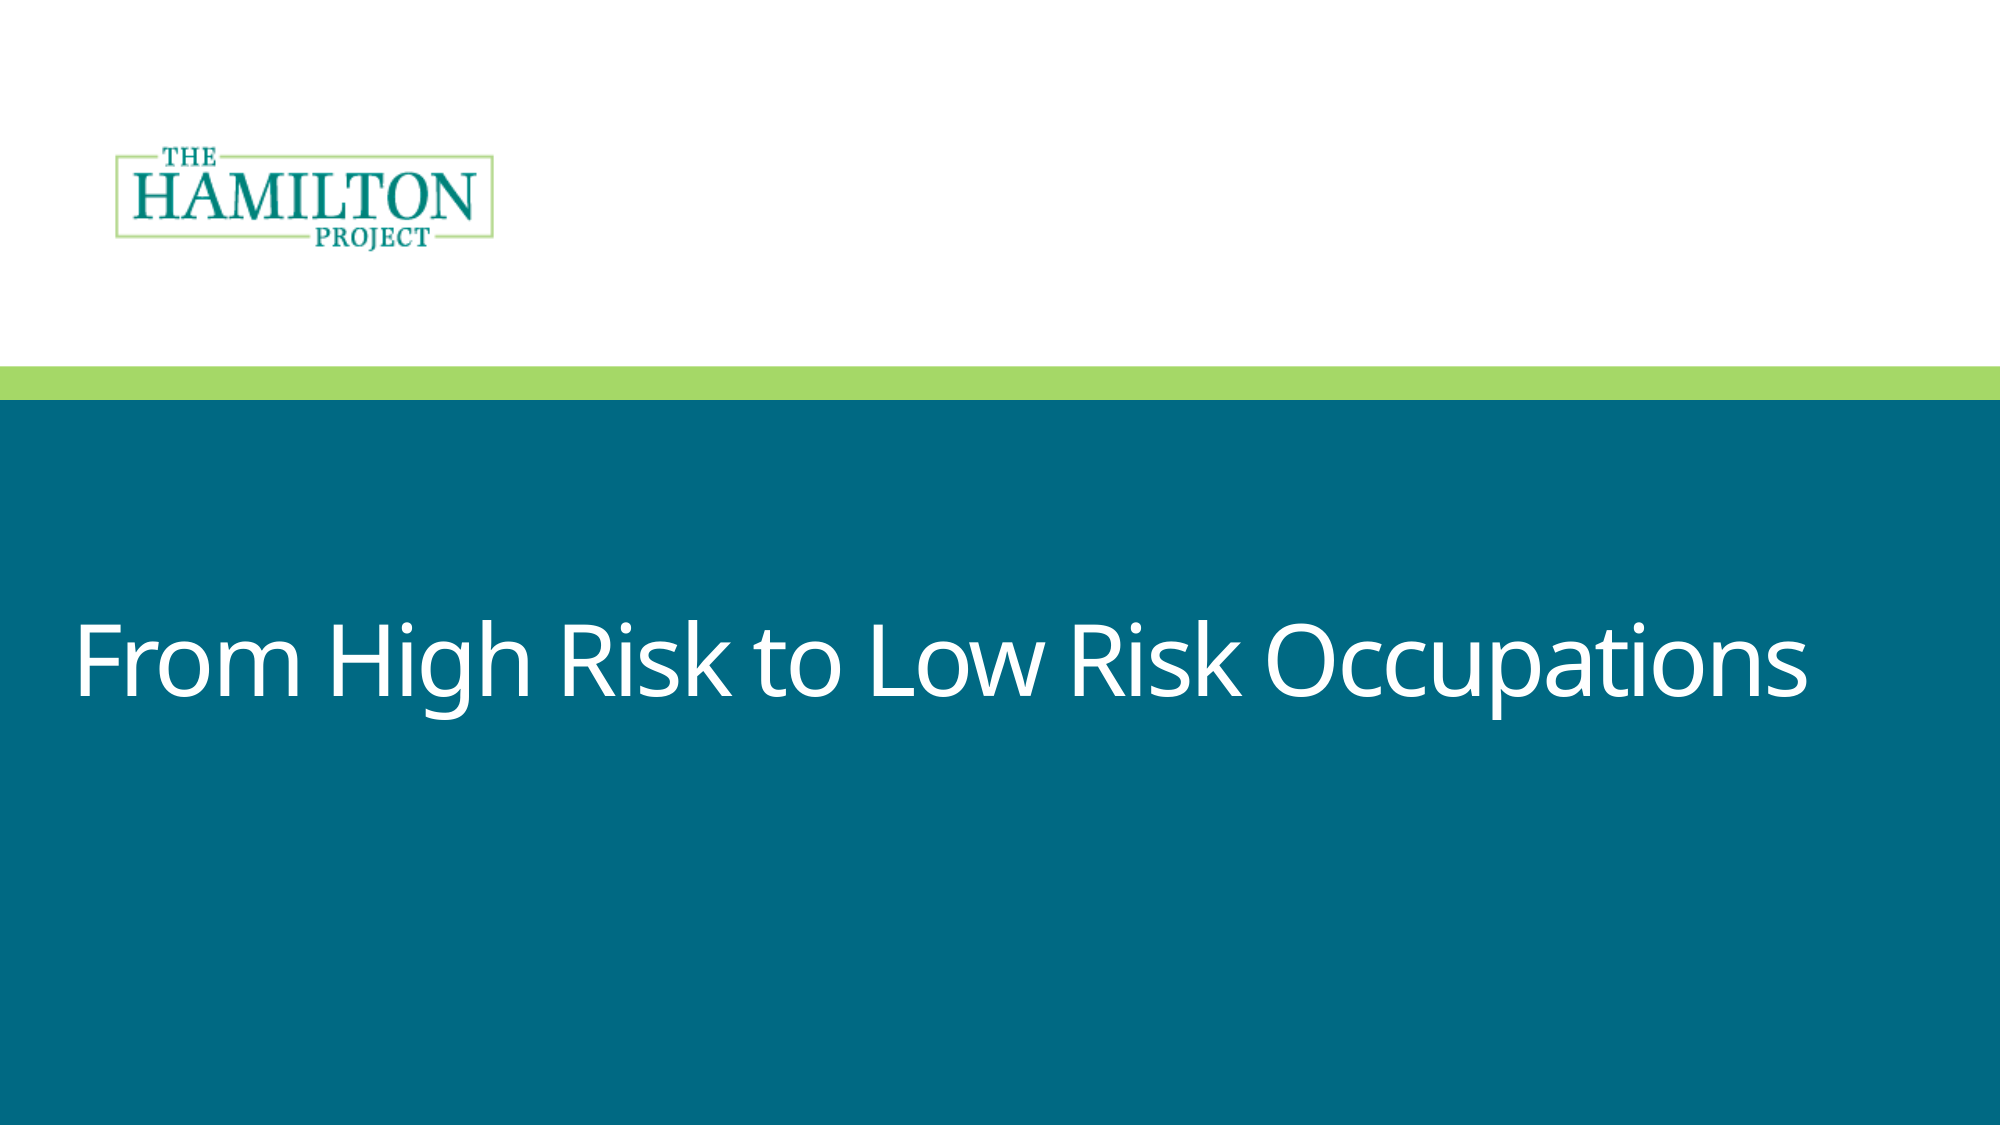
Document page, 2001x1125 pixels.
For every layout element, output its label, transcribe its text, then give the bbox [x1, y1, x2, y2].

text_box [0, 402, 2000, 1125]
picture [74, 70, 526, 315]
text_box From High Risk to Low Risk Occupations [56, 588, 1944, 724]
text_box [0, 364, 2000, 402]
